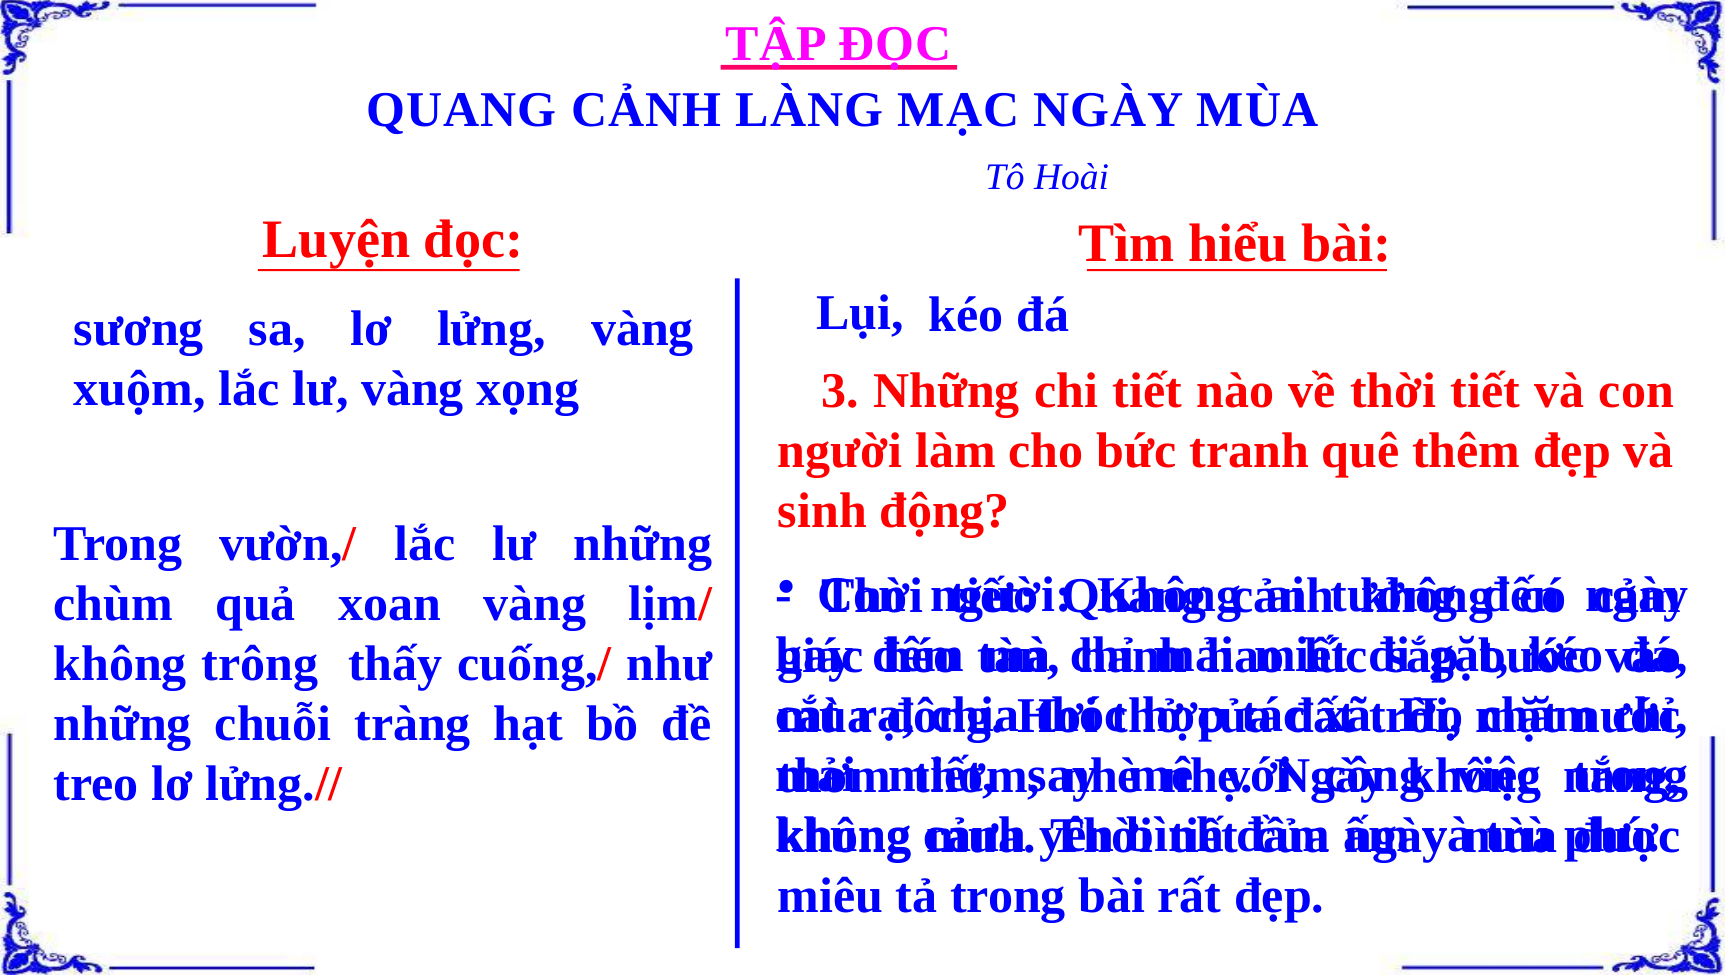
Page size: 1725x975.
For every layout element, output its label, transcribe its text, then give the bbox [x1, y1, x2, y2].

picture [0, 0, 1725, 975]
text_box Thời tiết: Quang cảnh không có cảm giác héo tàn, hanh hao lúc sắp bước vào mùa đông. Hơi thở của đất trời, mặt nước thơm thơm, nhè nhẹ. Ngày không nắng, không mưa. Thời tiết của ngày mùa được miêu tả trong bài rất đẹp. [763, 869, 1697, 930]
text_box sương sa, lơ lửng, vàng xuộm, lắc lư, vàng xọng [59, 288, 709, 424]
text_box Lụi, [802, 272, 946, 347]
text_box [1041, 199, 1430, 281]
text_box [345, 2, 1340, 206]
text_box kéo đá [914, 274, 1115, 350]
text_box - Con người: Không ai tưởng đến ngày hay đêm mà chỉ mải miết đi gặt, kéo đá, cắt rạ, chia thóc hợp tác xã. Họ chăm chỉ, mải miết, say mê với công việc trong khung cảnh yên bình đầm ấm và trù phú. [760, 553, 1704, 869]
text_box 3. Những chi tiết nào về thời tiết và con người làm cho bức tranh quê thêm đẹp và sinh động? [763, 349, 1690, 545]
text_box Trong vườn,/ lắc lư những chùm quả xoan vàng lịm/ không trông thấy cuống,/ như những chuỗi tràng hạt bồ đề treo lơ lửng.// [38, 502, 727, 818]
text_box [236, 195, 551, 277]
